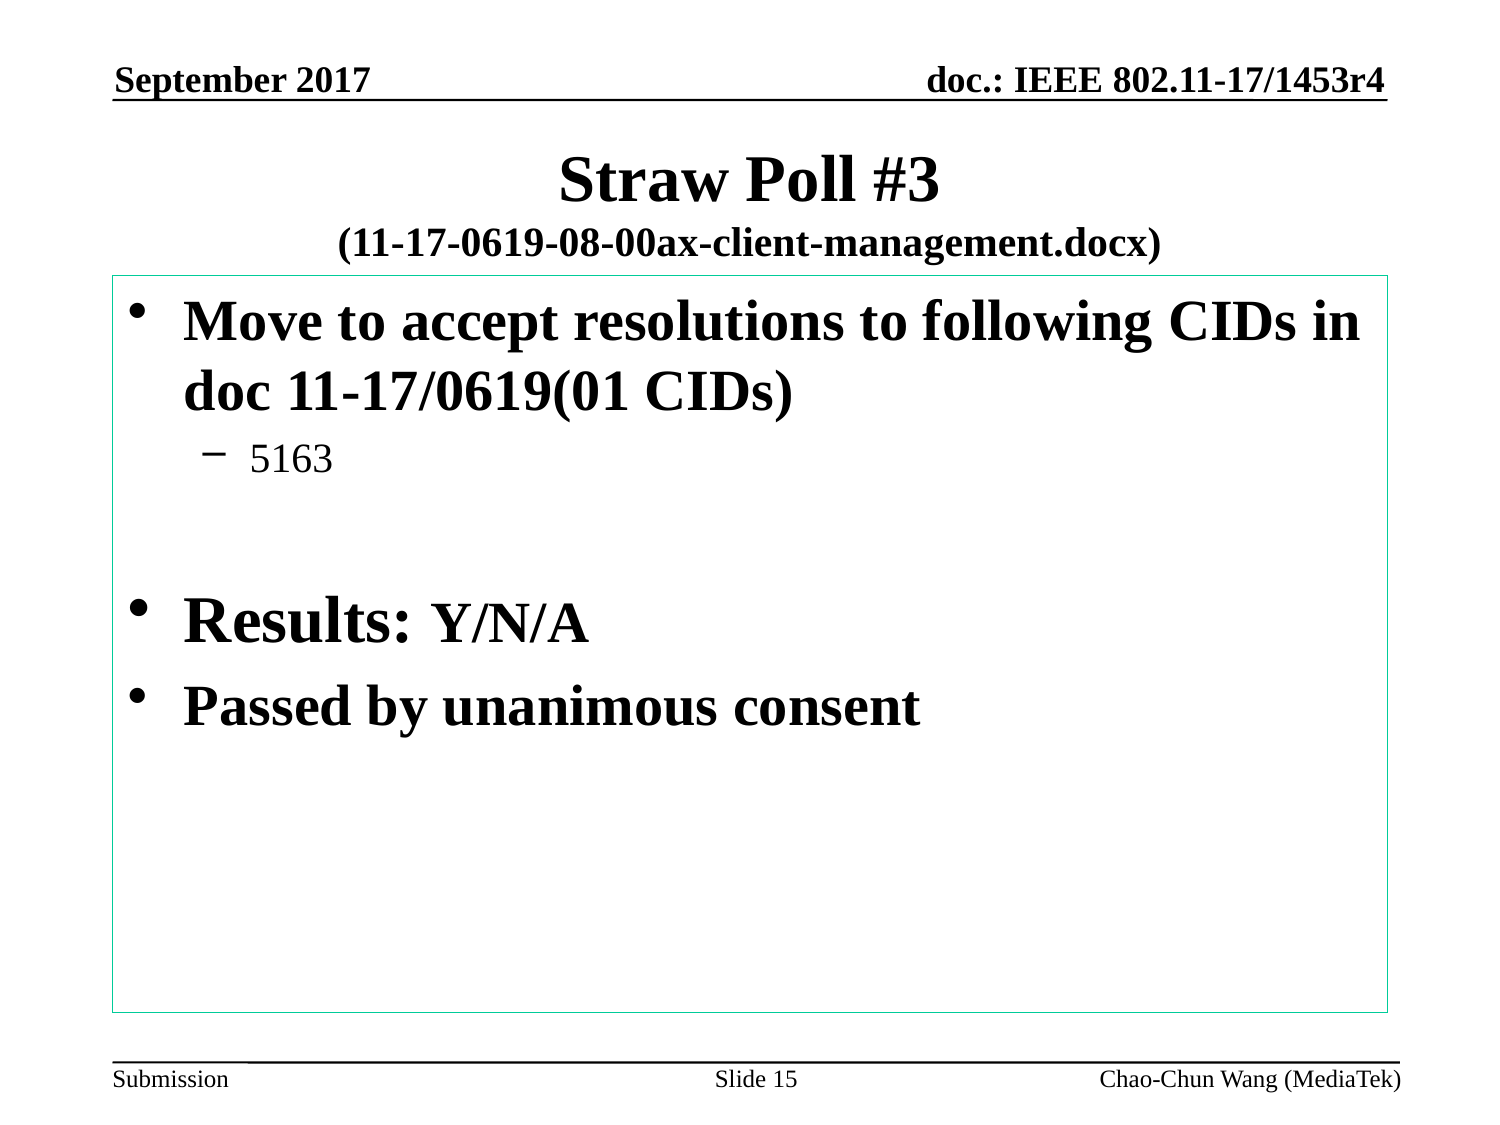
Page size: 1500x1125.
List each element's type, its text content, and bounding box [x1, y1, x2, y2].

title Straw Poll #3 (11-17-0619-08-00ax-client-management.docx) [112, 112, 1388, 288]
footer Chao-Chun Wang (MediaTek) [1094, 1061, 1402, 1093]
slide_number Slide 15 [712, 1061, 800, 1093]
list Move to accept resolutions to following CIDs in doc 11-17/0619(01 CIDs) 5163 Results: Y/N/A Passed by unanimous consent [112, 288, 1388, 1013]
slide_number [114, 54, 374, 101]
